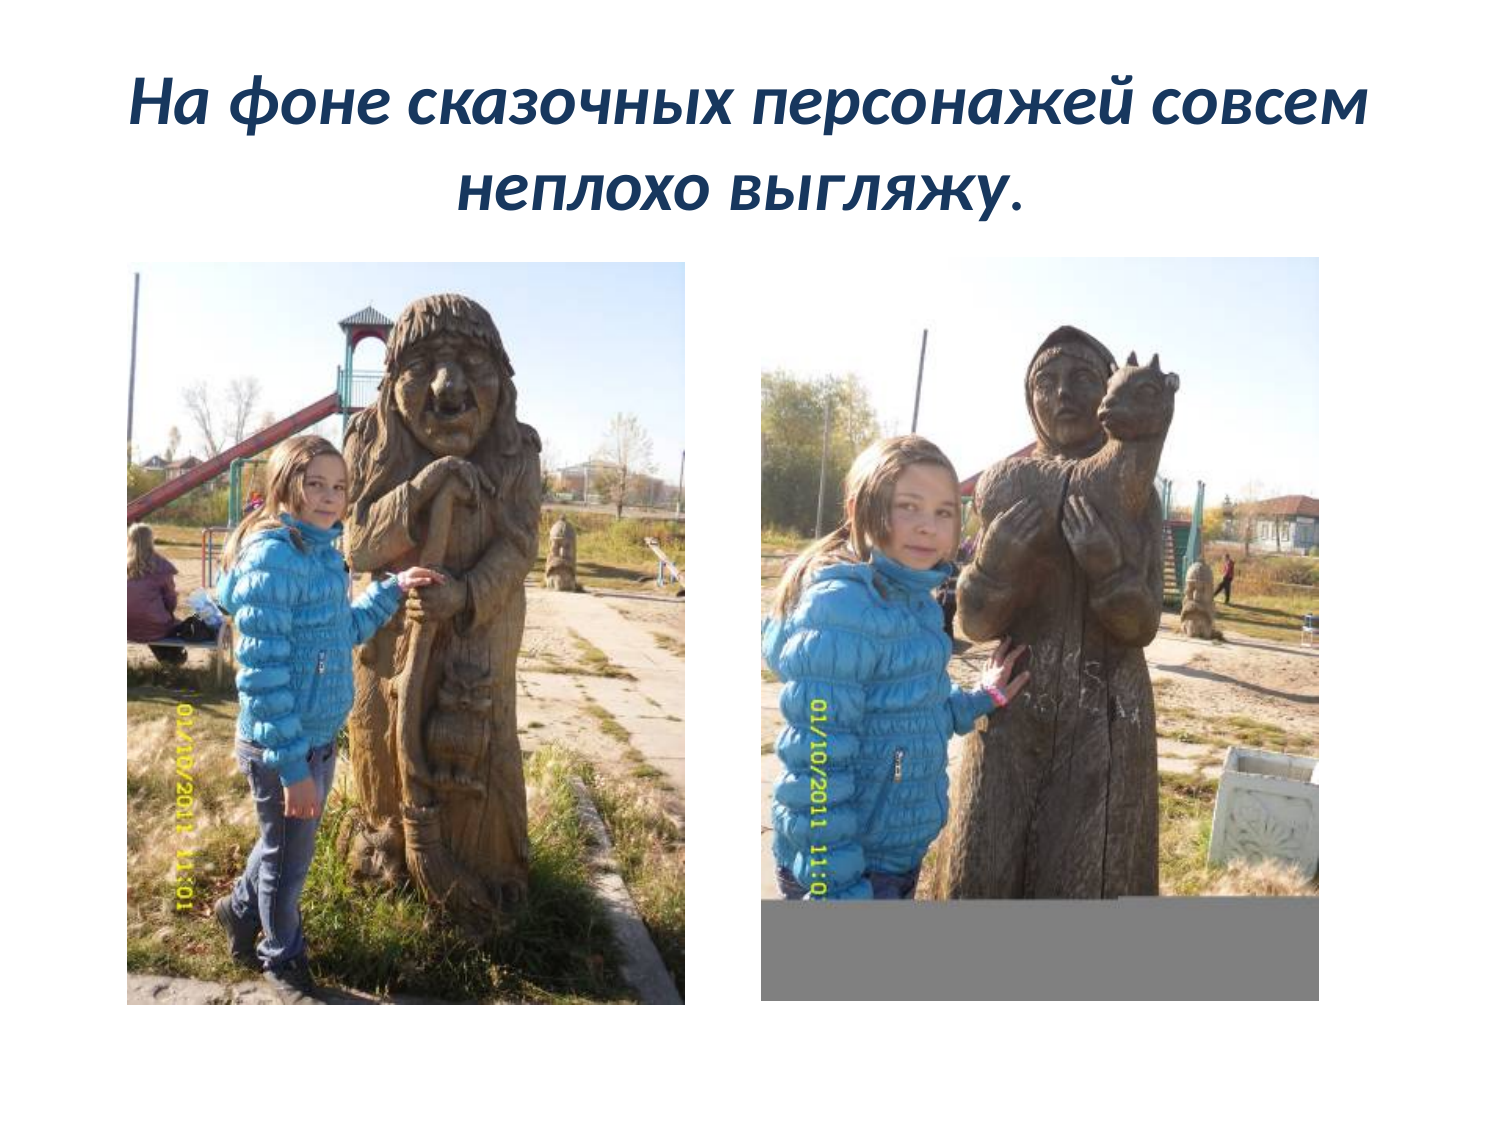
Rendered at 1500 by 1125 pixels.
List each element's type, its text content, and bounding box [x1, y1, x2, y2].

title На фоне сказочных персонажей совсем неплохо выгляжу. [74, 44, 1426, 233]
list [761, 257, 1319, 1001]
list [127, 262, 685, 1006]
